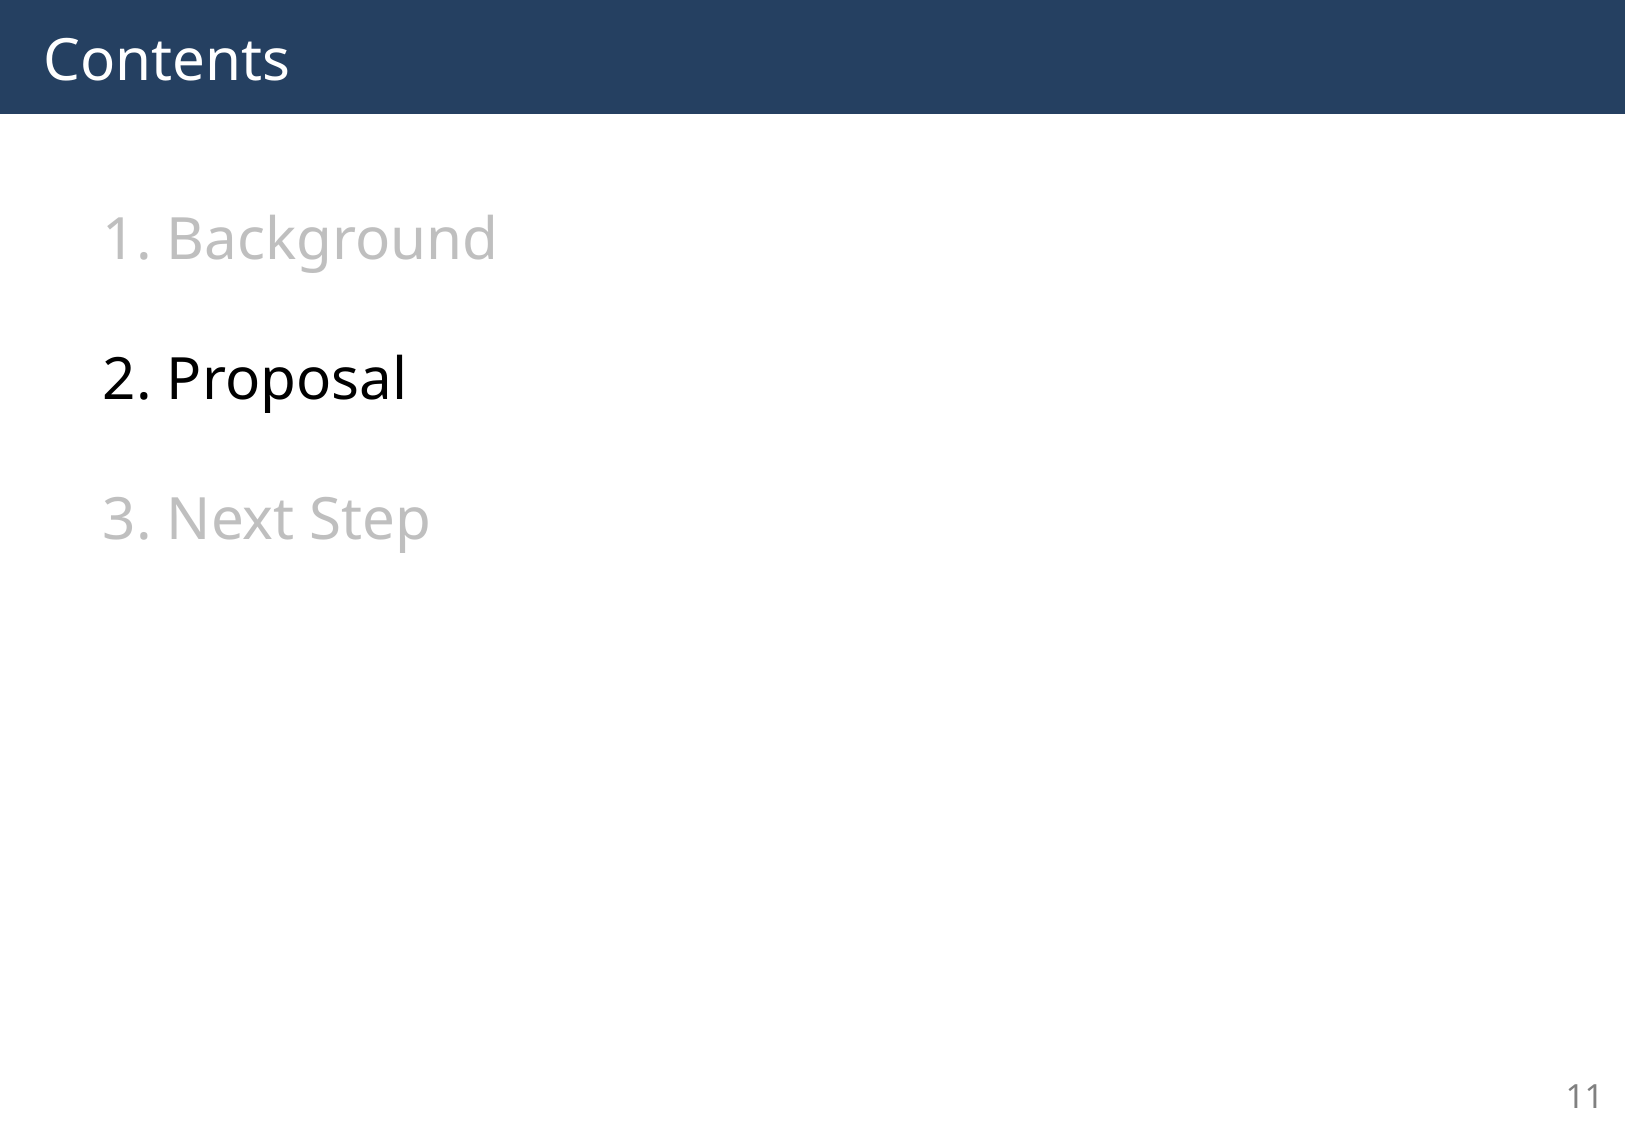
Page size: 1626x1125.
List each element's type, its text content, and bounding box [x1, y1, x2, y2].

slide_number 11 [1239, 1074, 1619, 1121]
title Contents [0, 0, 1625, 114]
text_box 1. Background 2. Proposal 3. Next Step [88, 193, 1522, 559]
